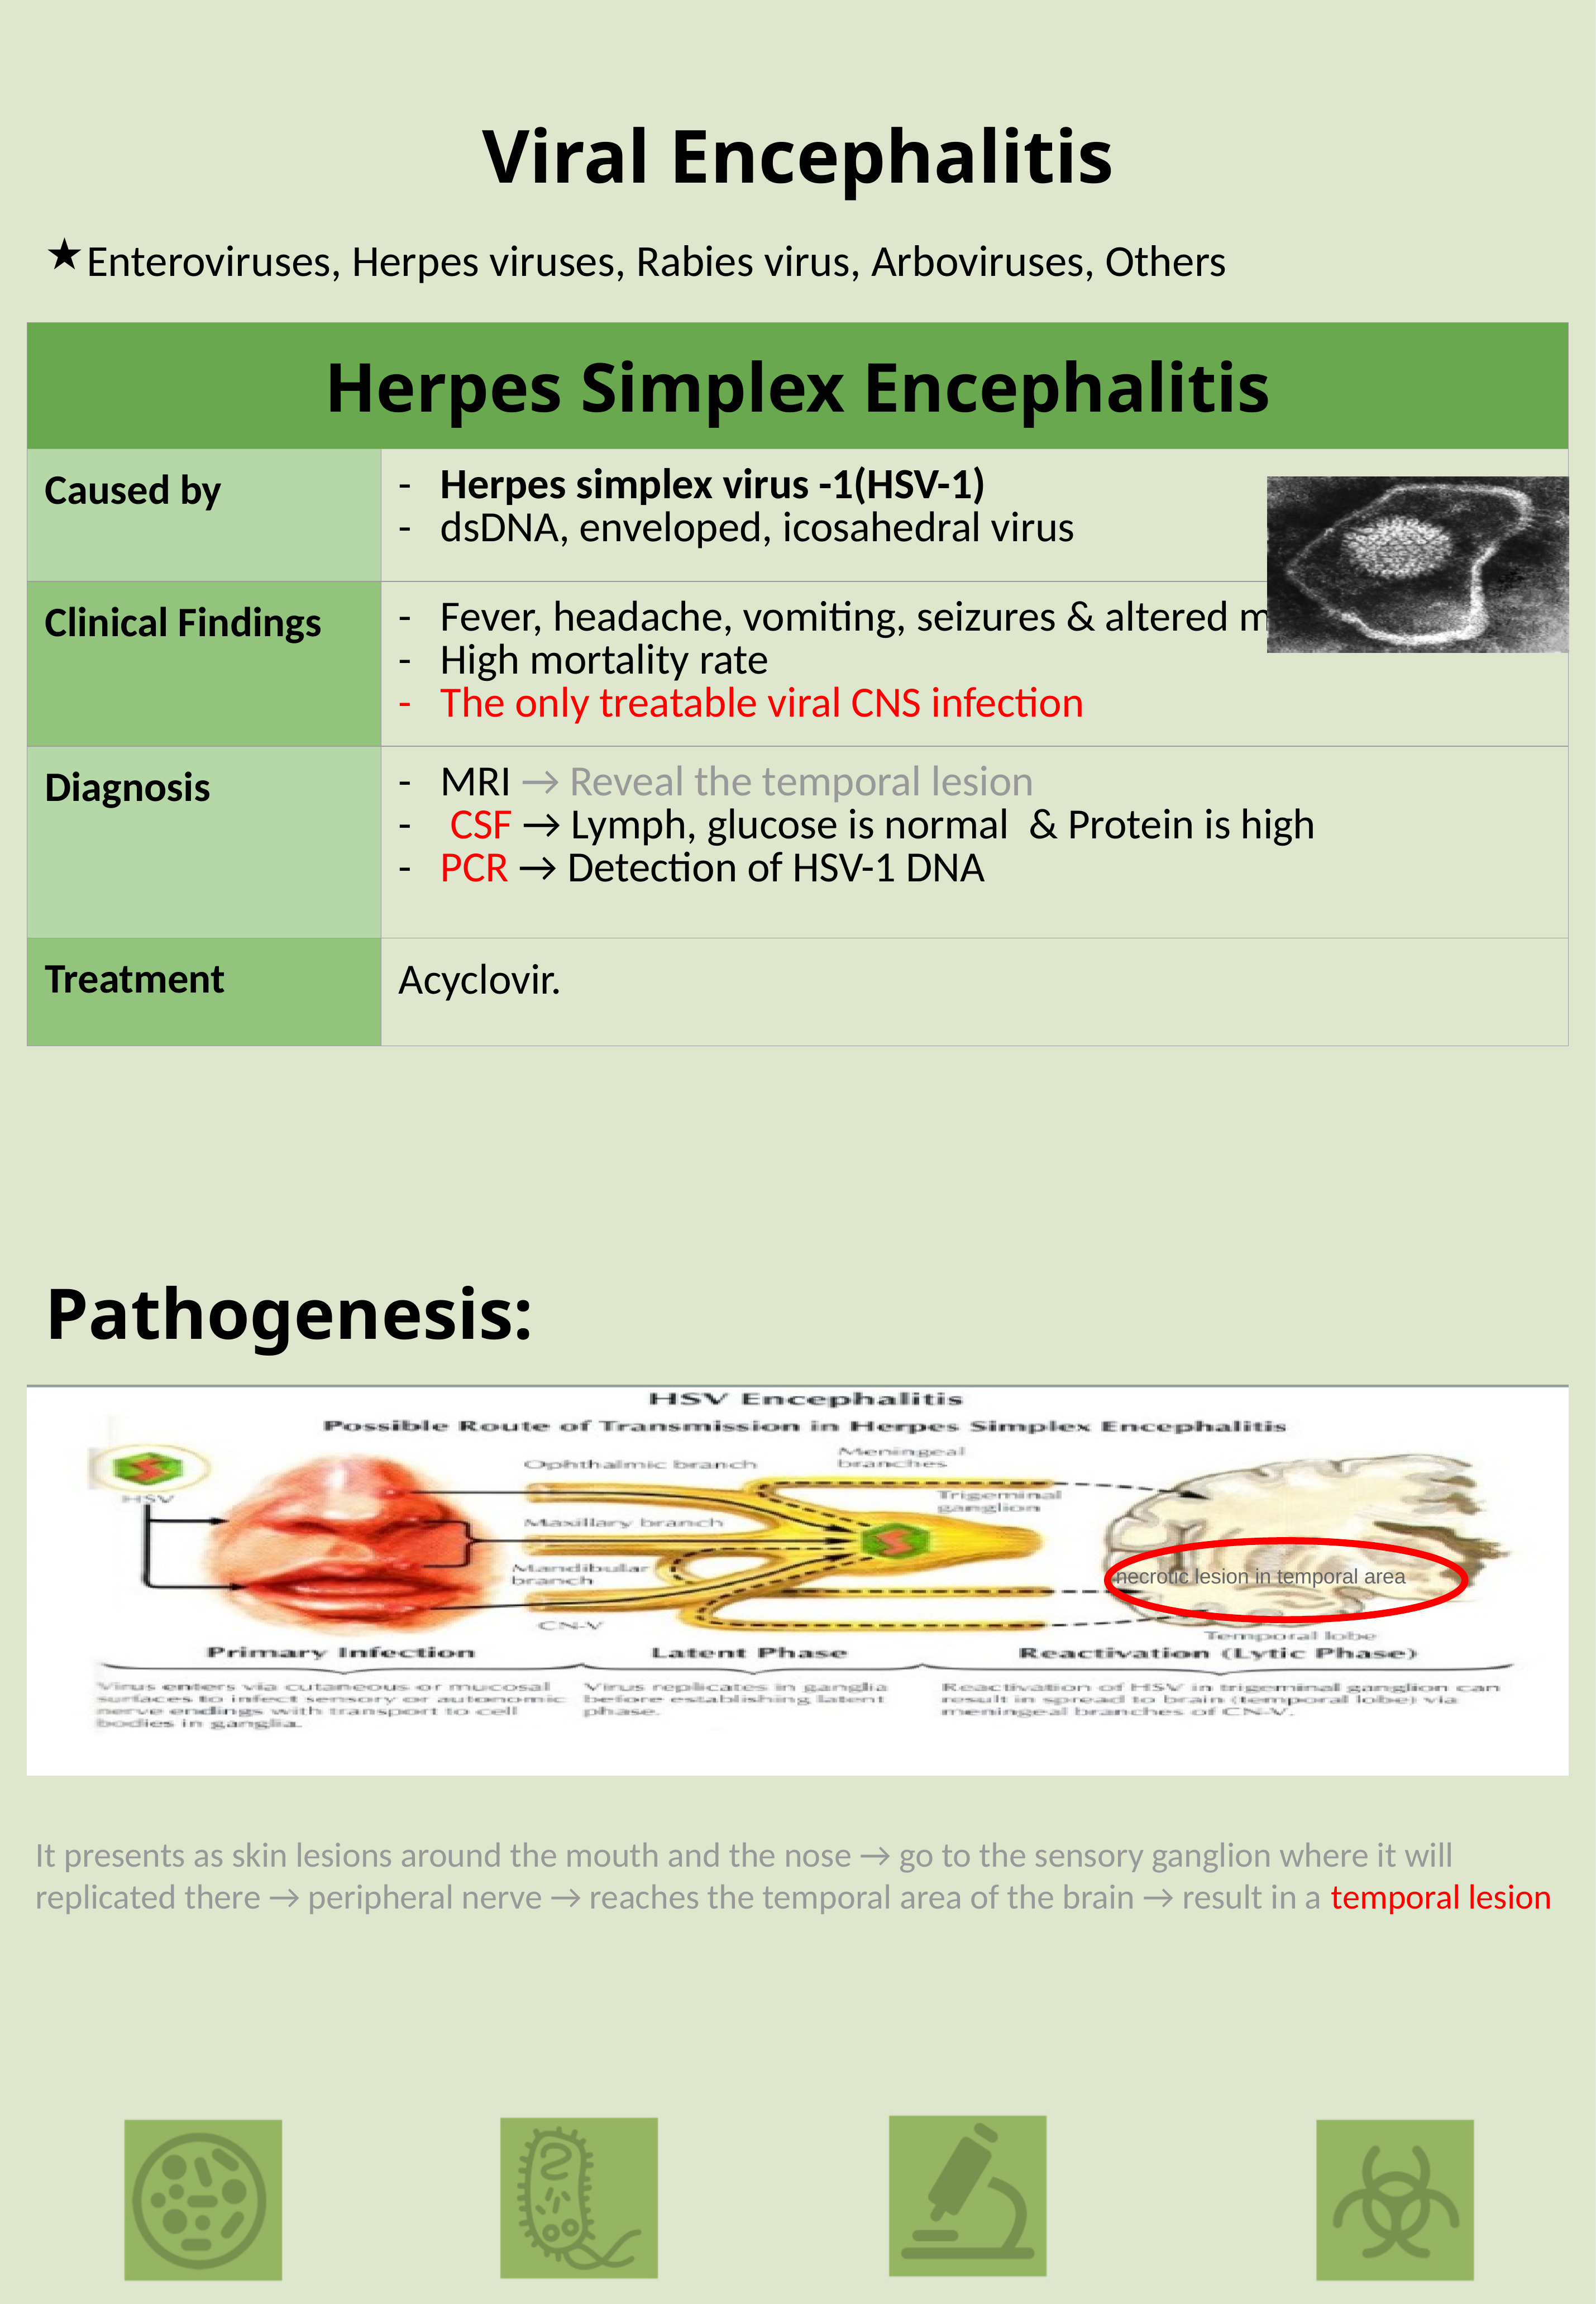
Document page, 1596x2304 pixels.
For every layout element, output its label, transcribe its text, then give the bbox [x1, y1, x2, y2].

table_cell Herpes simplex virus -1(HSV-1) dsDNA, enveloped, icosahedral virus [381, 449, 1568, 581]
table_cell Clinical Findings [27, 582, 381, 746]
table_cell MRI → Reveal the temporal lesion CSF → Lymph, glucose is normal & Protein is high PCR → Detection of HSV-1 DNA [381, 747, 1568, 938]
table_cell Caused by [27, 449, 381, 581]
table_cell Diagnosis [27, 747, 381, 938]
table_cell Acyclovir. [381, 938, 1568, 1046]
table_header Herpes Simplex Encephalitis [27, 323, 1568, 449]
picture [0, 0, 1596, 2304]
text_box It presents as skin lesions around the mouth and the nose → go to the sensory ganglion where it will replicated there → peripheral nerve → reaches the temporal area of the brain → result in a temporal lesion [27, 1824, 1594, 2066]
title Pathogenesis: [27, 1251, 961, 1385]
title Viral Encephalitis Enteroviruses, Herpes viruses, Rabies virus, Arboviruses, Others [27, 92, 1569, 216]
table_cell Fever, headache, vomiting, seizures & altered mental status. High mortality rate The only treatable viral CNS infection [381, 582, 1568, 746]
table_cell Treatment [27, 938, 381, 1046]
